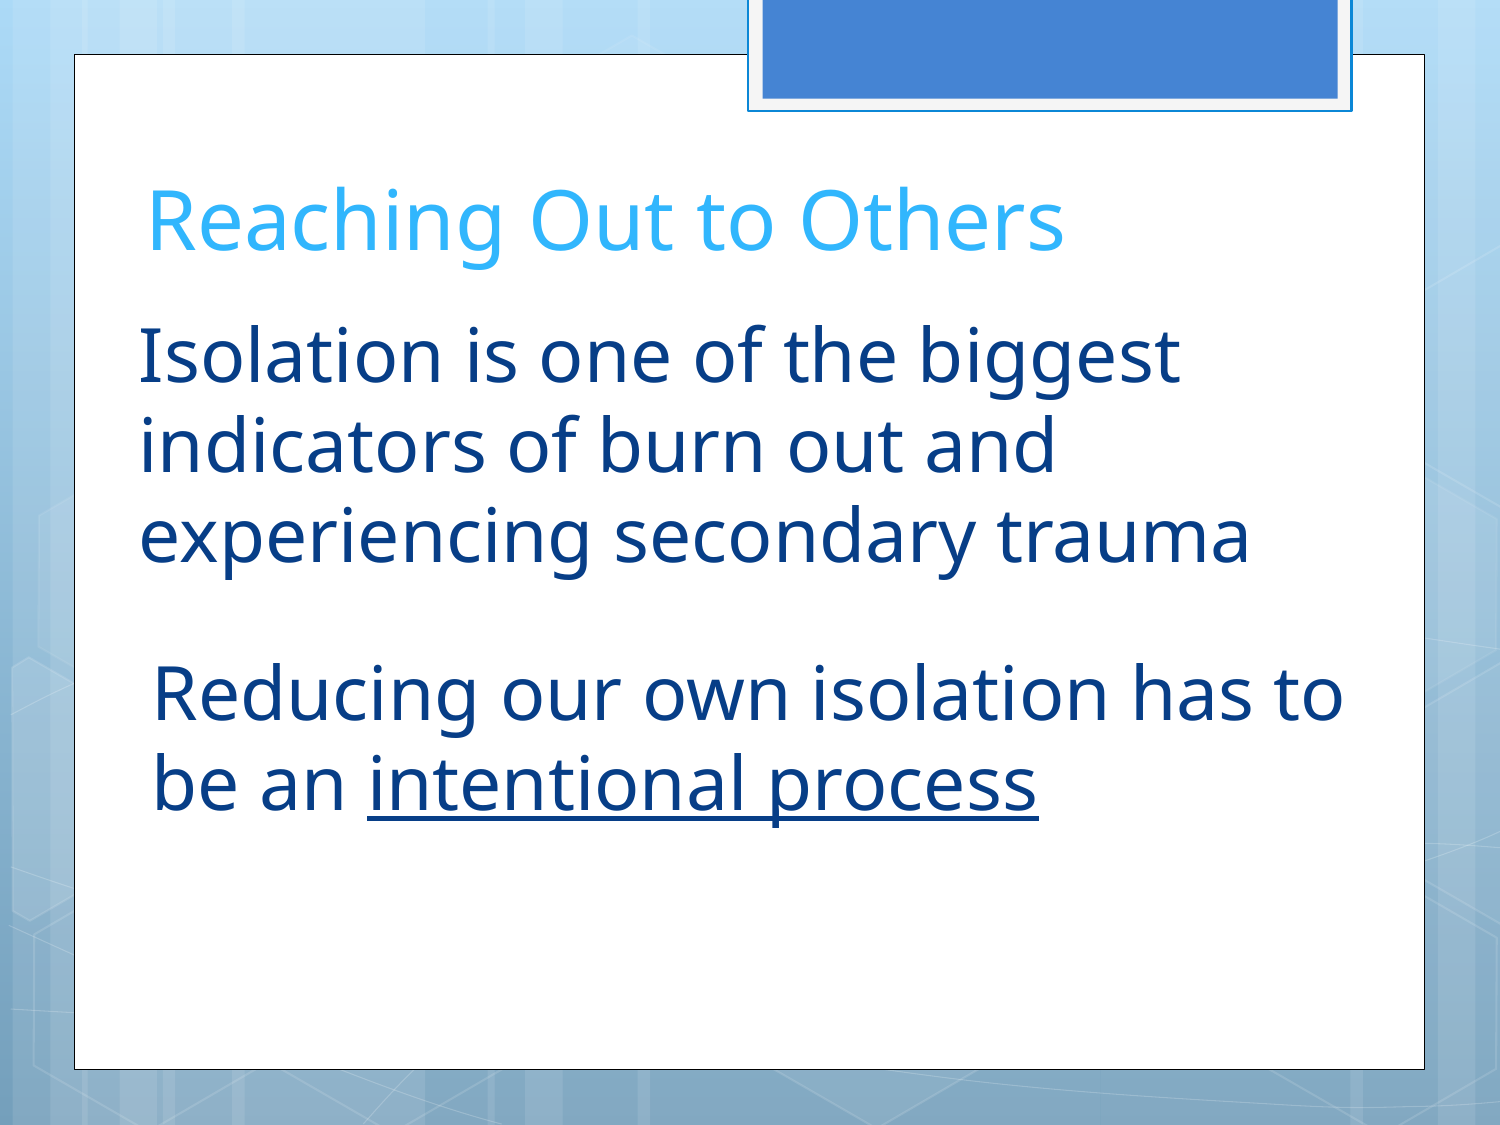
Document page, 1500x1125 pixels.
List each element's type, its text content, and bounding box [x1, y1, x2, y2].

list Isolation is one of the biggest indicators of burn out and experiencing secondary trauma [112, 299, 1363, 613]
title Reaching Out to Others [130, 87, 1283, 275]
text_box Reducing our own isolation has to be an intentional process [125, 637, 1376, 950]
